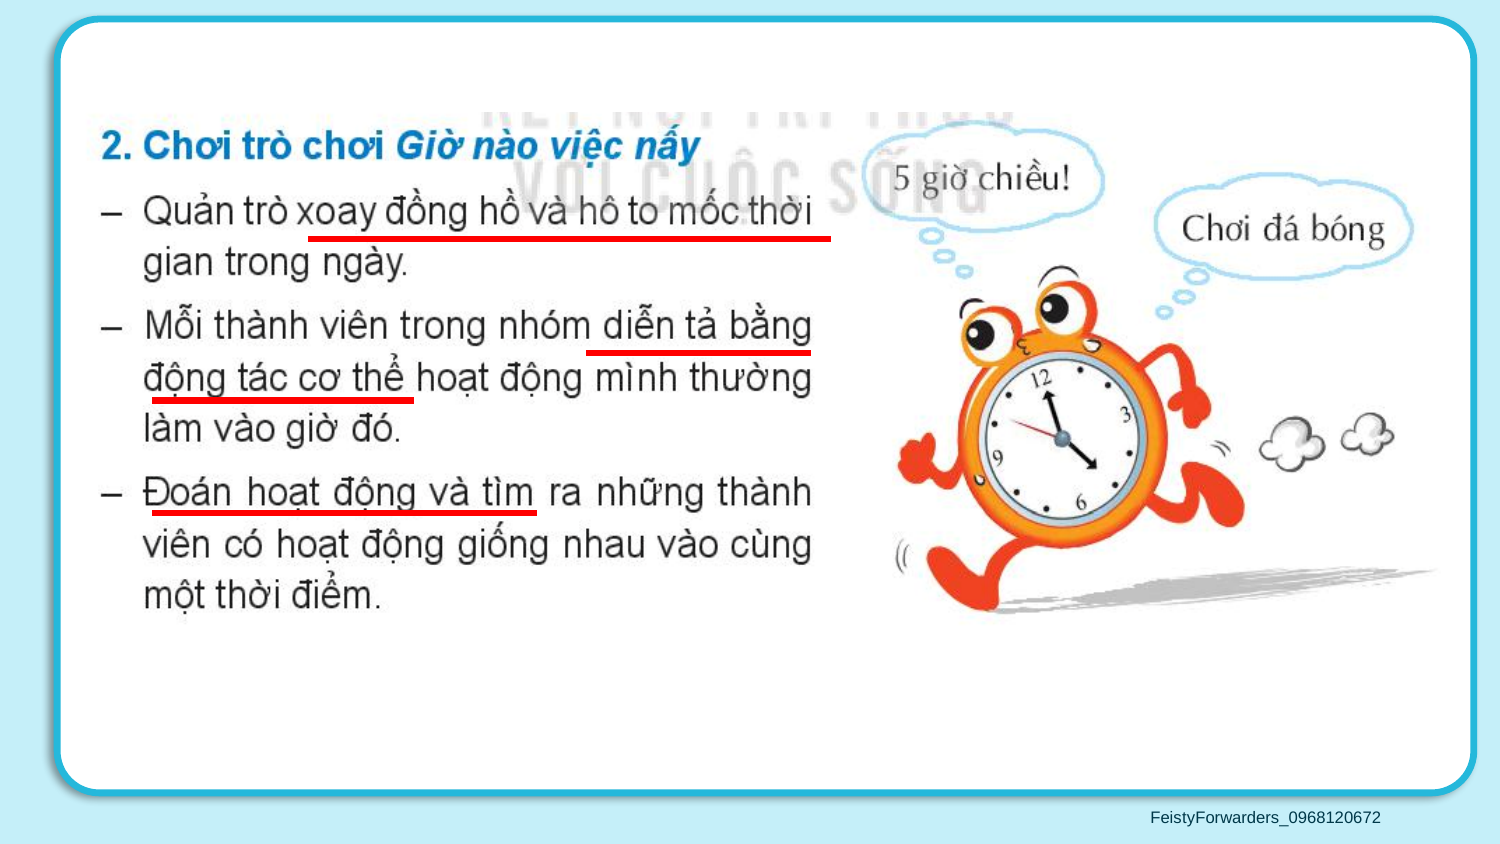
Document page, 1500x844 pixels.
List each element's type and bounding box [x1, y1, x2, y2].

picture [1337, 811, 1342, 820]
picture [1182, 812, 1188, 821]
picture [1317, 811, 1325, 820]
picture [72, 111, 1463, 626]
picture [1233, 814, 1240, 820]
picture [1248, 811, 1254, 823]
